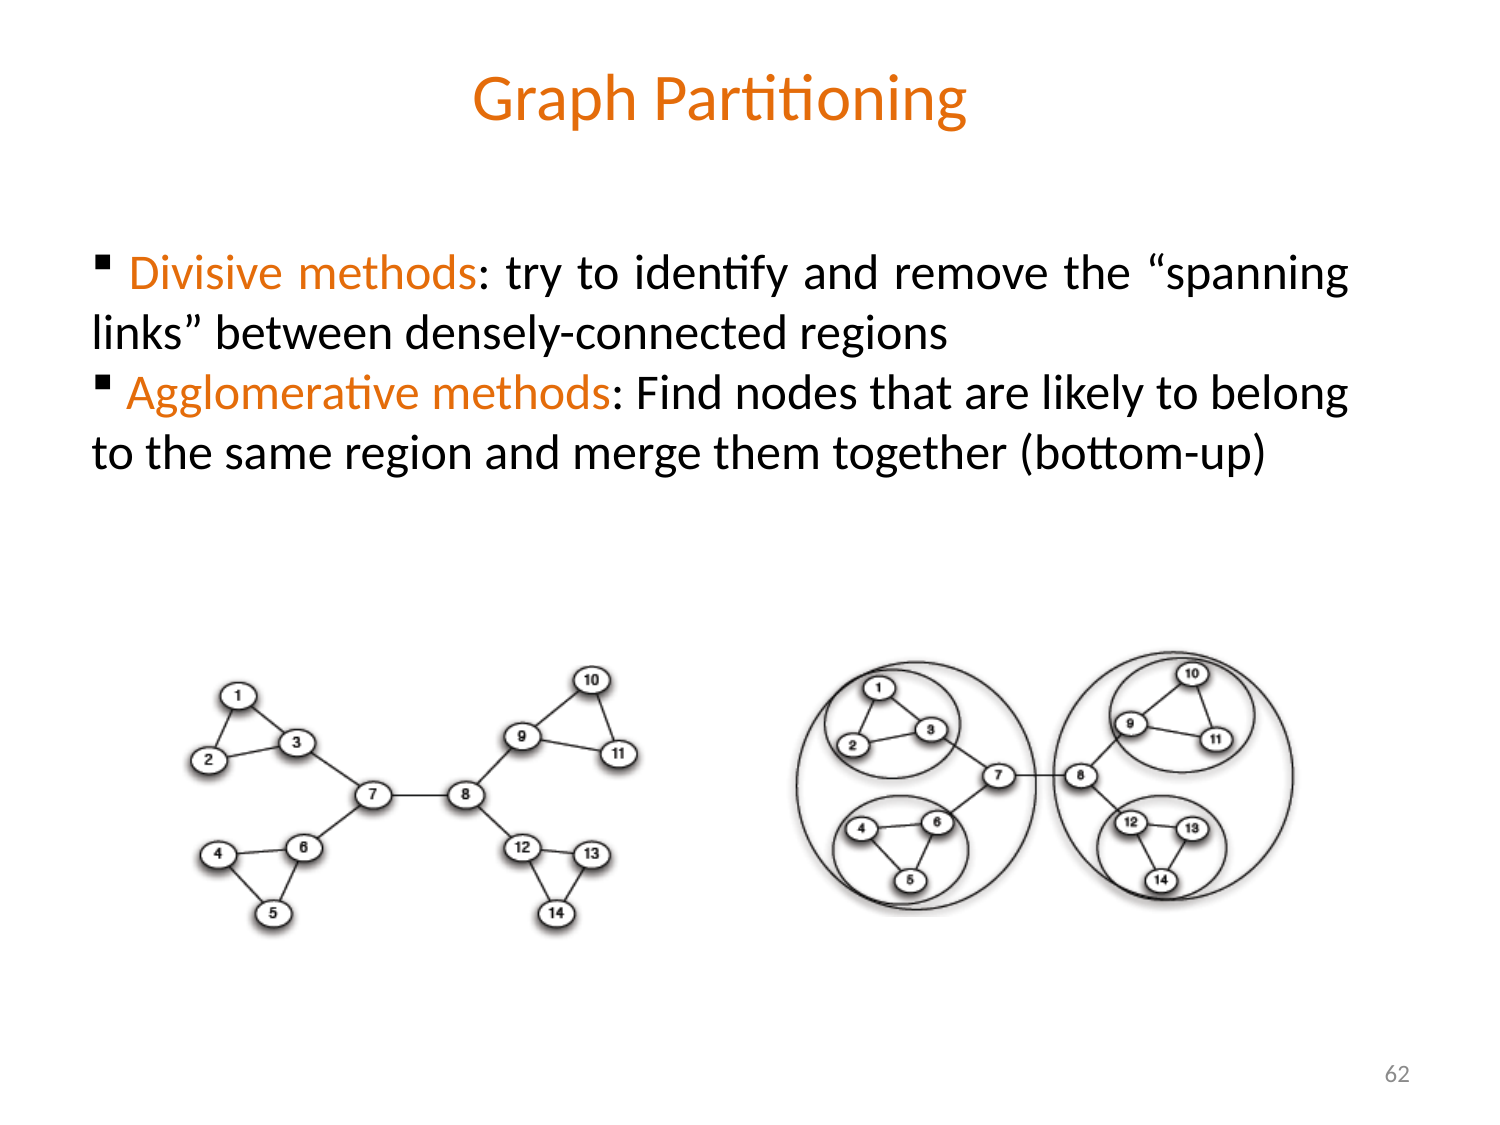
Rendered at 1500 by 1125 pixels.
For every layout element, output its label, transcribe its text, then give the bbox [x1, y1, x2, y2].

text_box Divisive methods: try to identify and remove the “spanning links” between densely-connected regions Agglomerative methods: Find nodes that are likely to belong to the same region and merge them together (bottom-up) [76, 231, 1365, 487]
text_box Graph Partitioning [187, 46, 1254, 142]
slide_number 62 [1074, 1042, 1425, 1103]
picture [56, 665, 721, 957]
picture [734, 644, 1378, 918]
